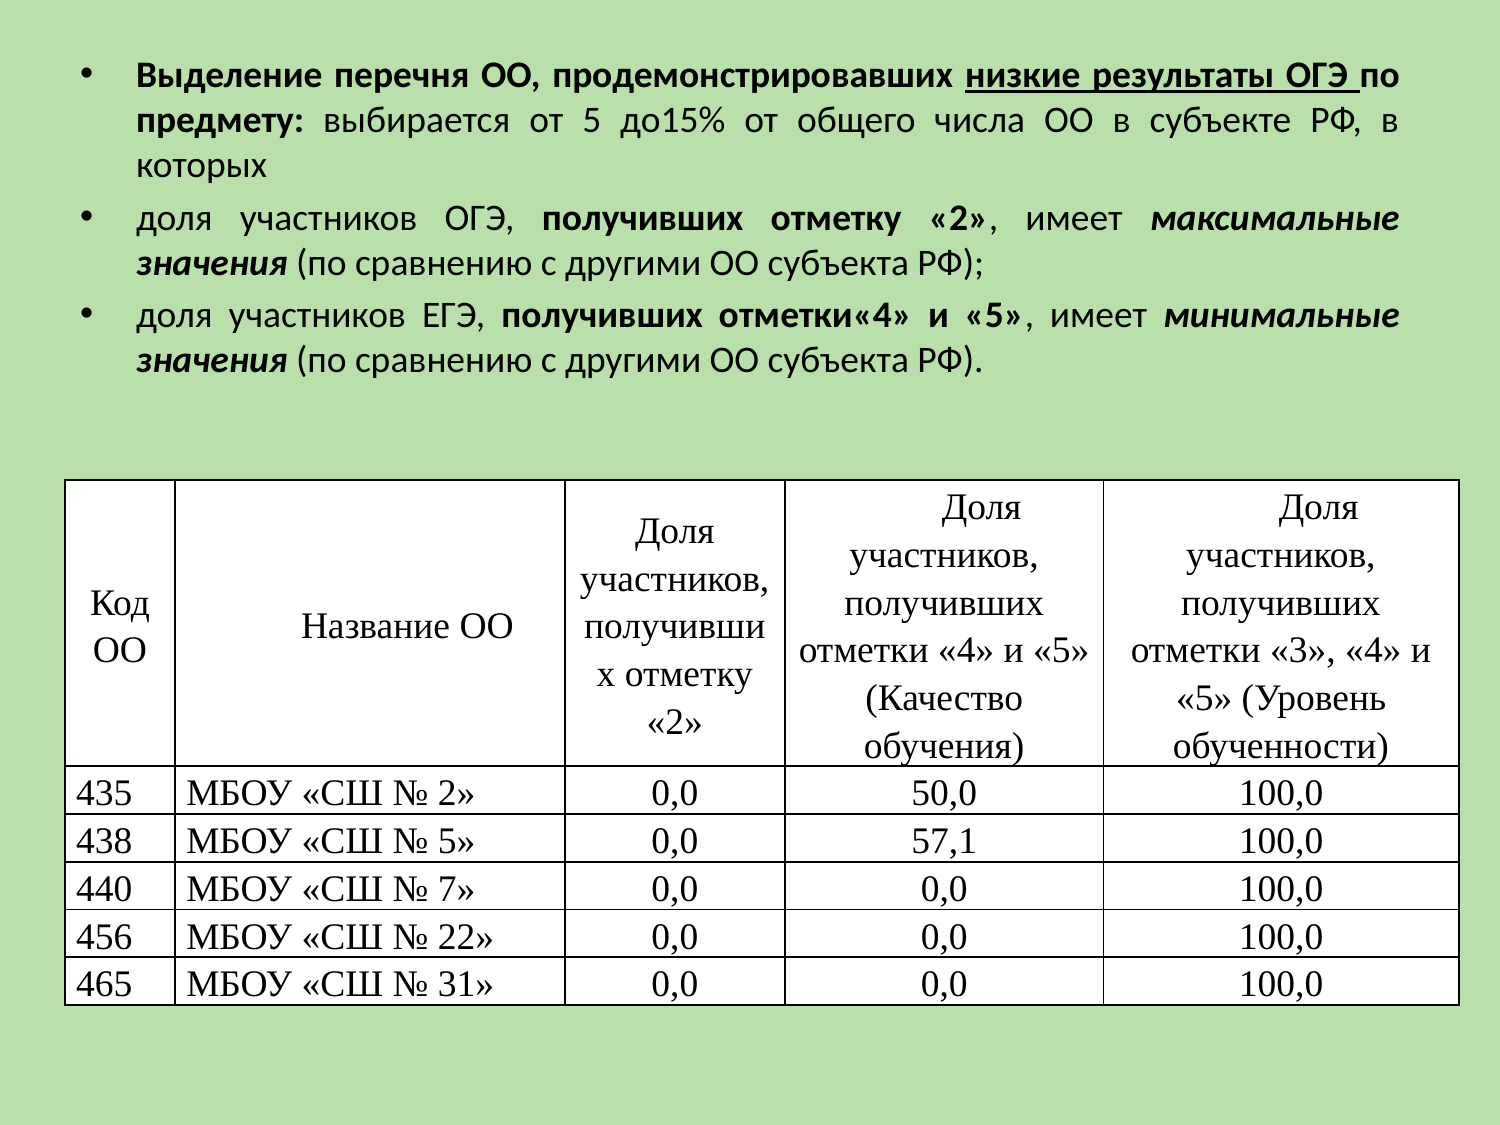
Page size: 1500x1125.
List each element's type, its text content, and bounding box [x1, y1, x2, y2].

table_cell 0,0 [786, 863, 1103, 909]
table_cell 100,0 [1104, 863, 1458, 909]
table_cell МБОУ «СШ № 5» [176, 815, 564, 861]
list Выделение перечня ОО, продемонстрировавших низкие результаты ОГЭ по предмету: выбирается от 5 до15% от общего числа ОО в субъекте РФ, в которых доля участников ОГЭ, получивших отметку «2», имеет максимальные значения (по сравнению с другими ОО субъекта РФ); доля участников ЕГЭ, получивших отметки«4» и «5», имеет минимальные значения (по сравнению с другими ОО субъекта РФ). [64, 42, 1415, 479]
table_cell 0,0 [786, 910, 1103, 956]
table_header Доля участников, получивших отметки «3», «4» и «5» (Уровень обученности) [1104, 481, 1458, 765]
table_cell 0,0 [786, 958, 1103, 1004]
table_header Доля участников, получивших отметку «2» [566, 481, 784, 765]
table_cell 0,0 [566, 863, 784, 909]
table_cell 57,1 [786, 815, 1103, 861]
table_cell 100,0 [1104, 767, 1458, 813]
table_header Название ОО [176, 481, 564, 765]
table_cell 100,0 [1104, 958, 1458, 1004]
table_cell 0,0 [566, 767, 784, 813]
table_cell 50,0 [786, 767, 1103, 813]
table_cell 0,0 [566, 910, 784, 956]
table_cell 100,0 [1104, 815, 1458, 861]
table_cell 440 [66, 863, 174, 909]
table_header Код ОО [66, 481, 174, 765]
table_cell МБОУ «СШ № 2» [176, 767, 564, 813]
table_cell 438 [66, 815, 174, 861]
table_cell 456 [66, 910, 174, 956]
table_cell МБОУ «СШ № 22» [176, 910, 564, 956]
table_cell 0,0 [566, 958, 784, 1004]
table_header Доля участников, получивших отметки «4» и «5» (Качество обучения) [786, 481, 1103, 765]
table_cell 0,0 [566, 815, 784, 861]
table_cell 465 [66, 958, 174, 1004]
table_cell МБОУ «СШ № 31» [176, 958, 564, 1004]
table_cell МБОУ «СШ № 7» [176, 863, 564, 909]
table_cell 435 [66, 767, 174, 813]
table_cell 100,0 [1104, 910, 1458, 956]
